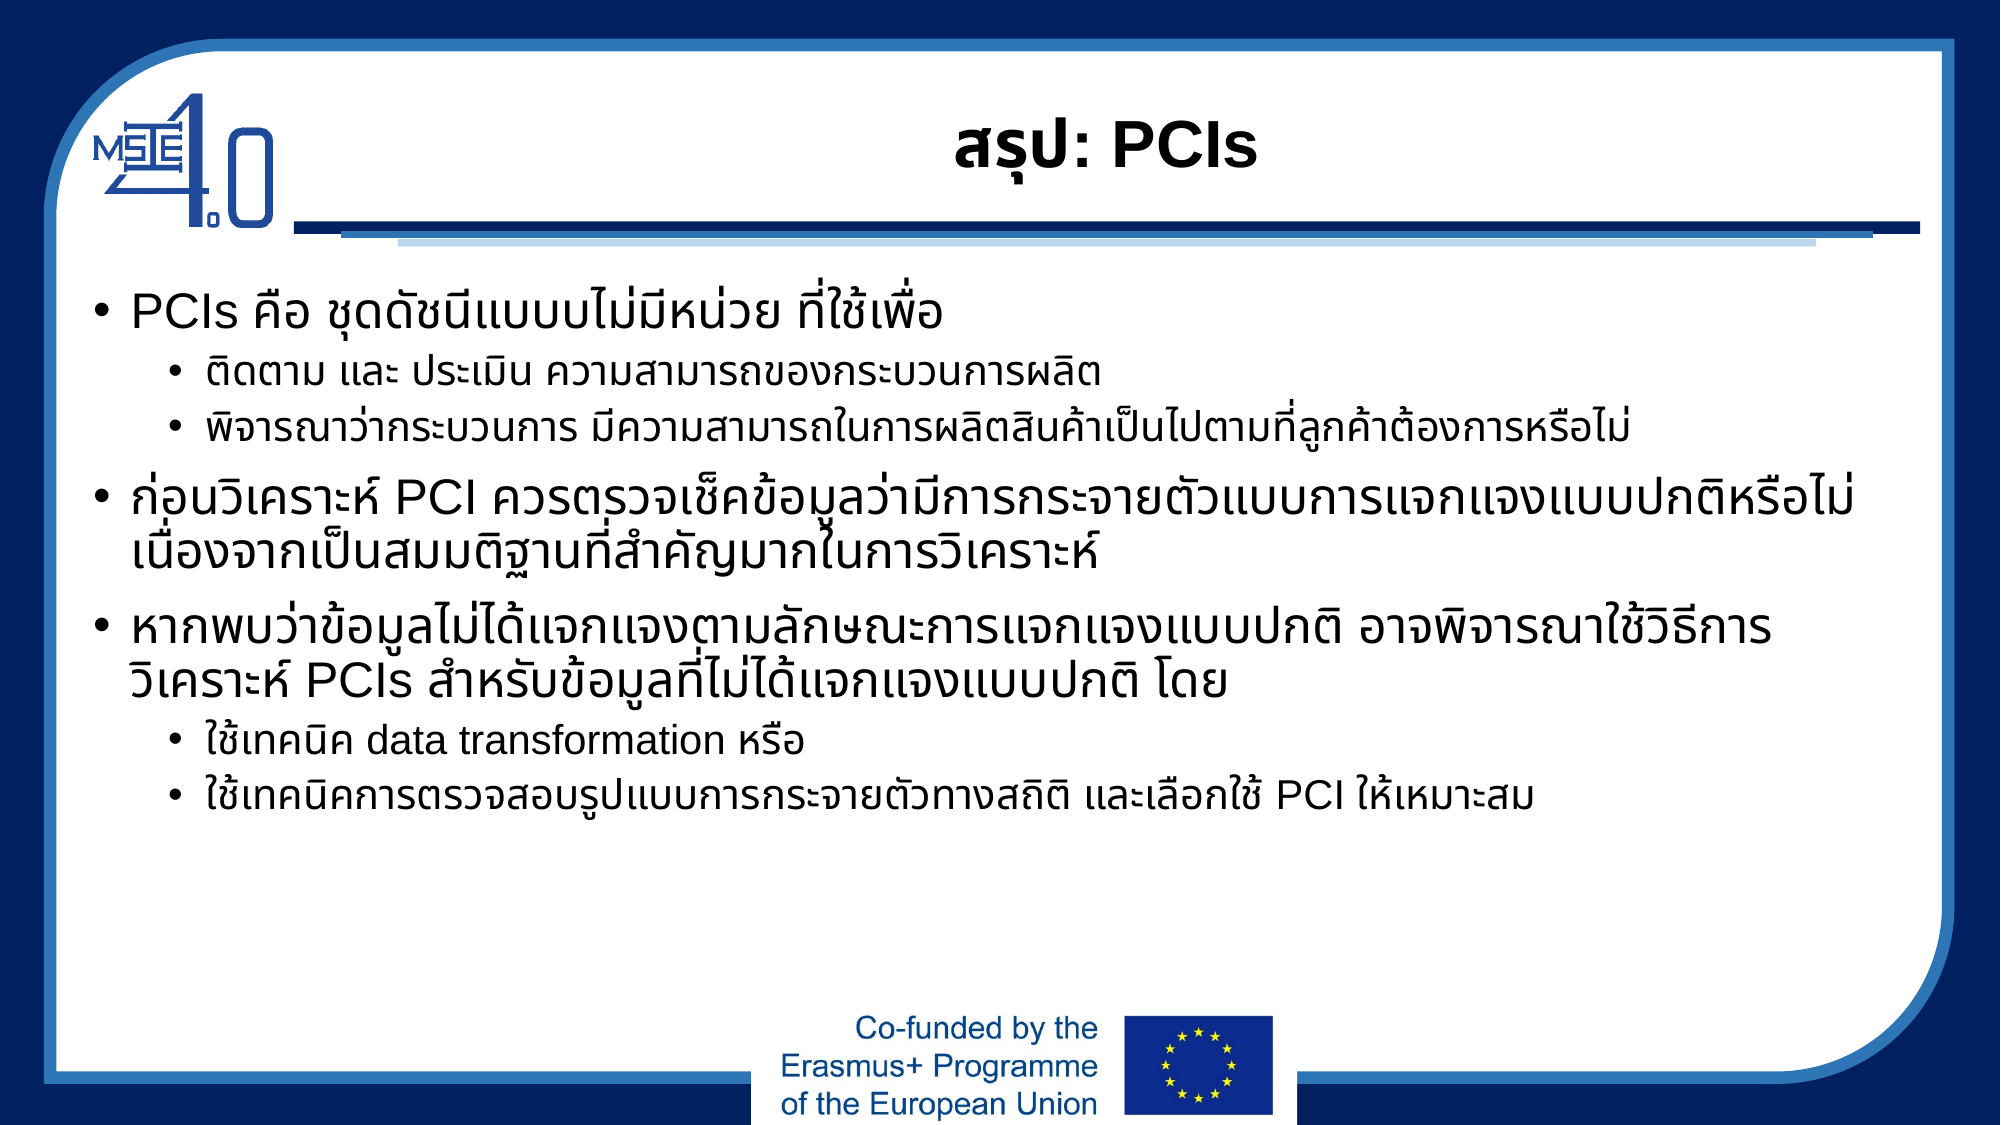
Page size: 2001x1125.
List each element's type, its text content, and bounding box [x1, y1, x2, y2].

picture [751, 1003, 1298, 1125]
list PCIs คือ ชุดดัชนีแบบบไม่มีหน่วย ที่ใช้เพื่อ ติดตาม และ ประเมิน ความสามารถของกระบวนการผลิต พิจารณาว่ากระบวนการ มีความสามารถในการผลิตสินค้าเป็นไปตามที่ลูกค้าต้องการหรือไม่ ก่อนวิเคราะห์ PCI ควรตรวจเช็คข้อมูลว่ามีการกระจายตัวแบบการแจกแจงแบบปกติหรือไม่ เนื่องจากเป็นสมมติฐานที่สำคัญมากในการวิเคราะห์ หากพบว่าข้อมูลไม่ได้แจกแจงตามลักษณะการแจกแจงแบบปกติ อาจพิจารณาใช้วิธีการวิเคราะห์ PCIs สำหรับข้อมูลที่ไม่ได้แจกแจงแบบปกติ โดย ใช้เทคนิค data transformation หรือ ใช้เทคนิคการตรวจสอบรูปแบบการกระจายตัวทางสถิติ และเลือกใช้ PCI ให้เหมาะสม [78, 277, 1921, 984]
title สรุป: PCIs [294, 73, 1921, 220]
